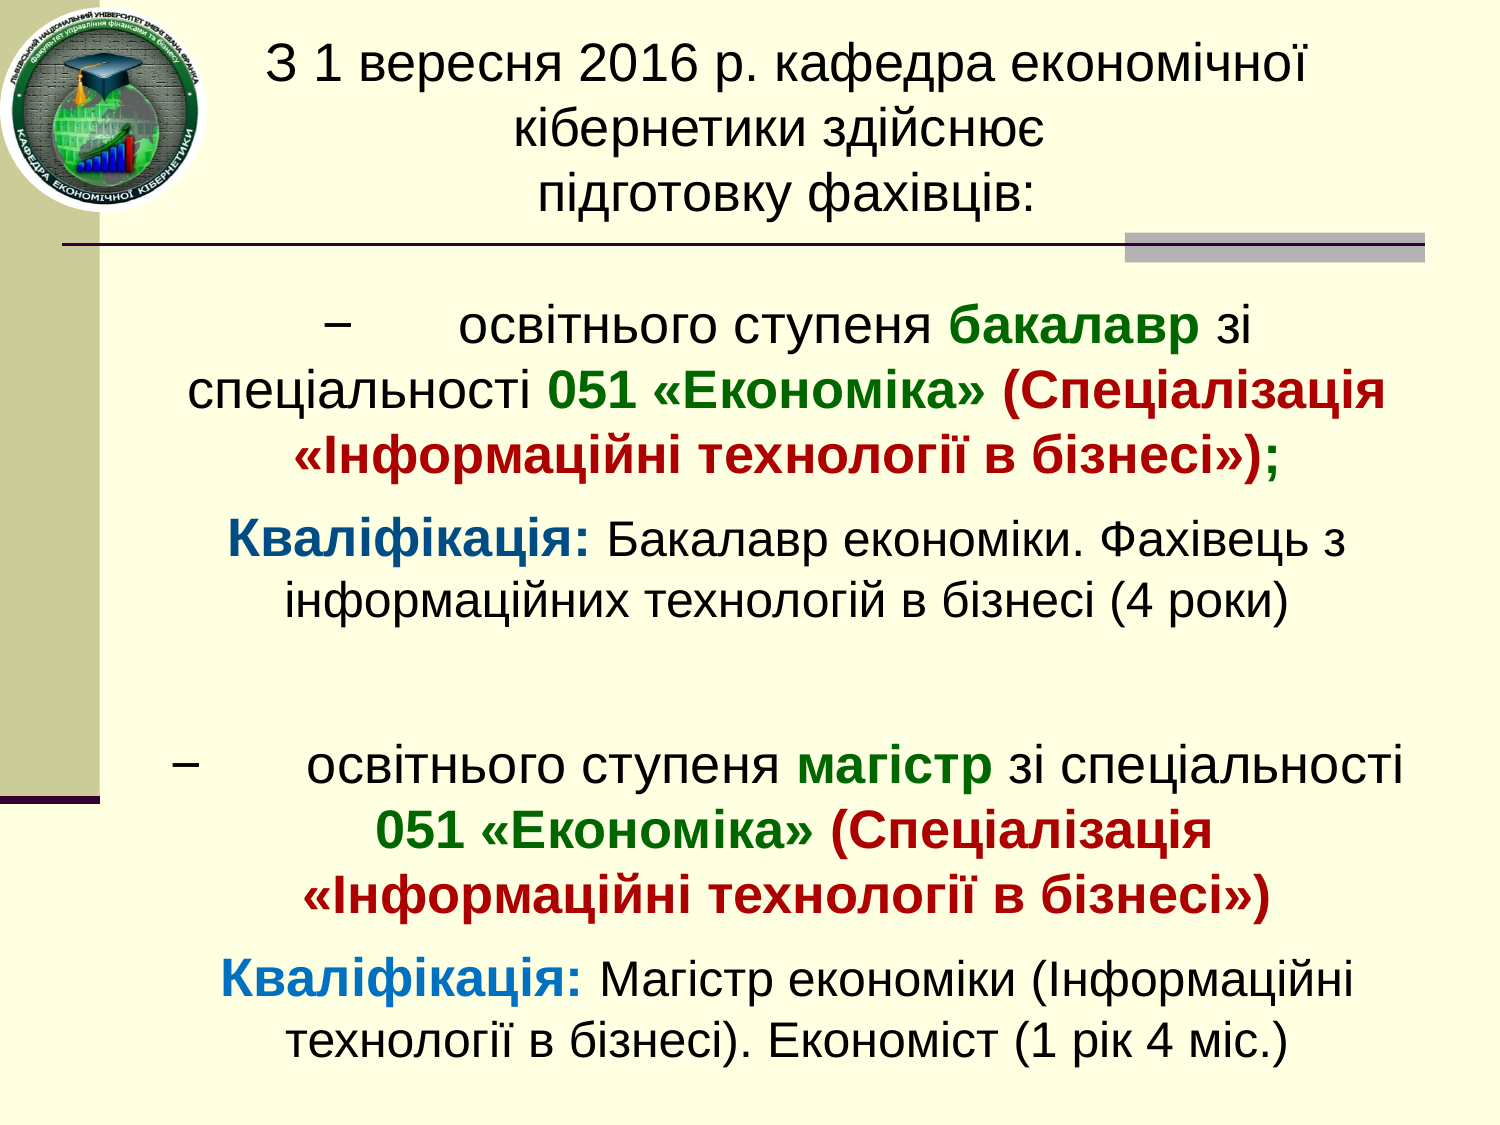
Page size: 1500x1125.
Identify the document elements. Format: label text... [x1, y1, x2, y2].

list − освітнього ступеня бакалавр зі спеціальності 051 «Економіка» (Спеціалізація «Інформаційні технології в бізнесі»); Кваліфікація: Бакалавр економіки. Фахівець з інформаційних технологій в бізнесі (4 роки) − освітнього ступеня магістр зі спеціальності 051 «Економіка» (Спеціалізація «Інформаційні технології в бізнесі») Кваліфікація: Магістр економіки (Інформаційні технології в бізнесі). Економіст (1 рік 4 міс.) [150, 281, 1425, 1114]
title З 1 вересня 2016 р. кафедра економічної кібернетики здійснює підготовку фахівців: [204, 69, 1425, 220]
picture [0, 6, 207, 213]
